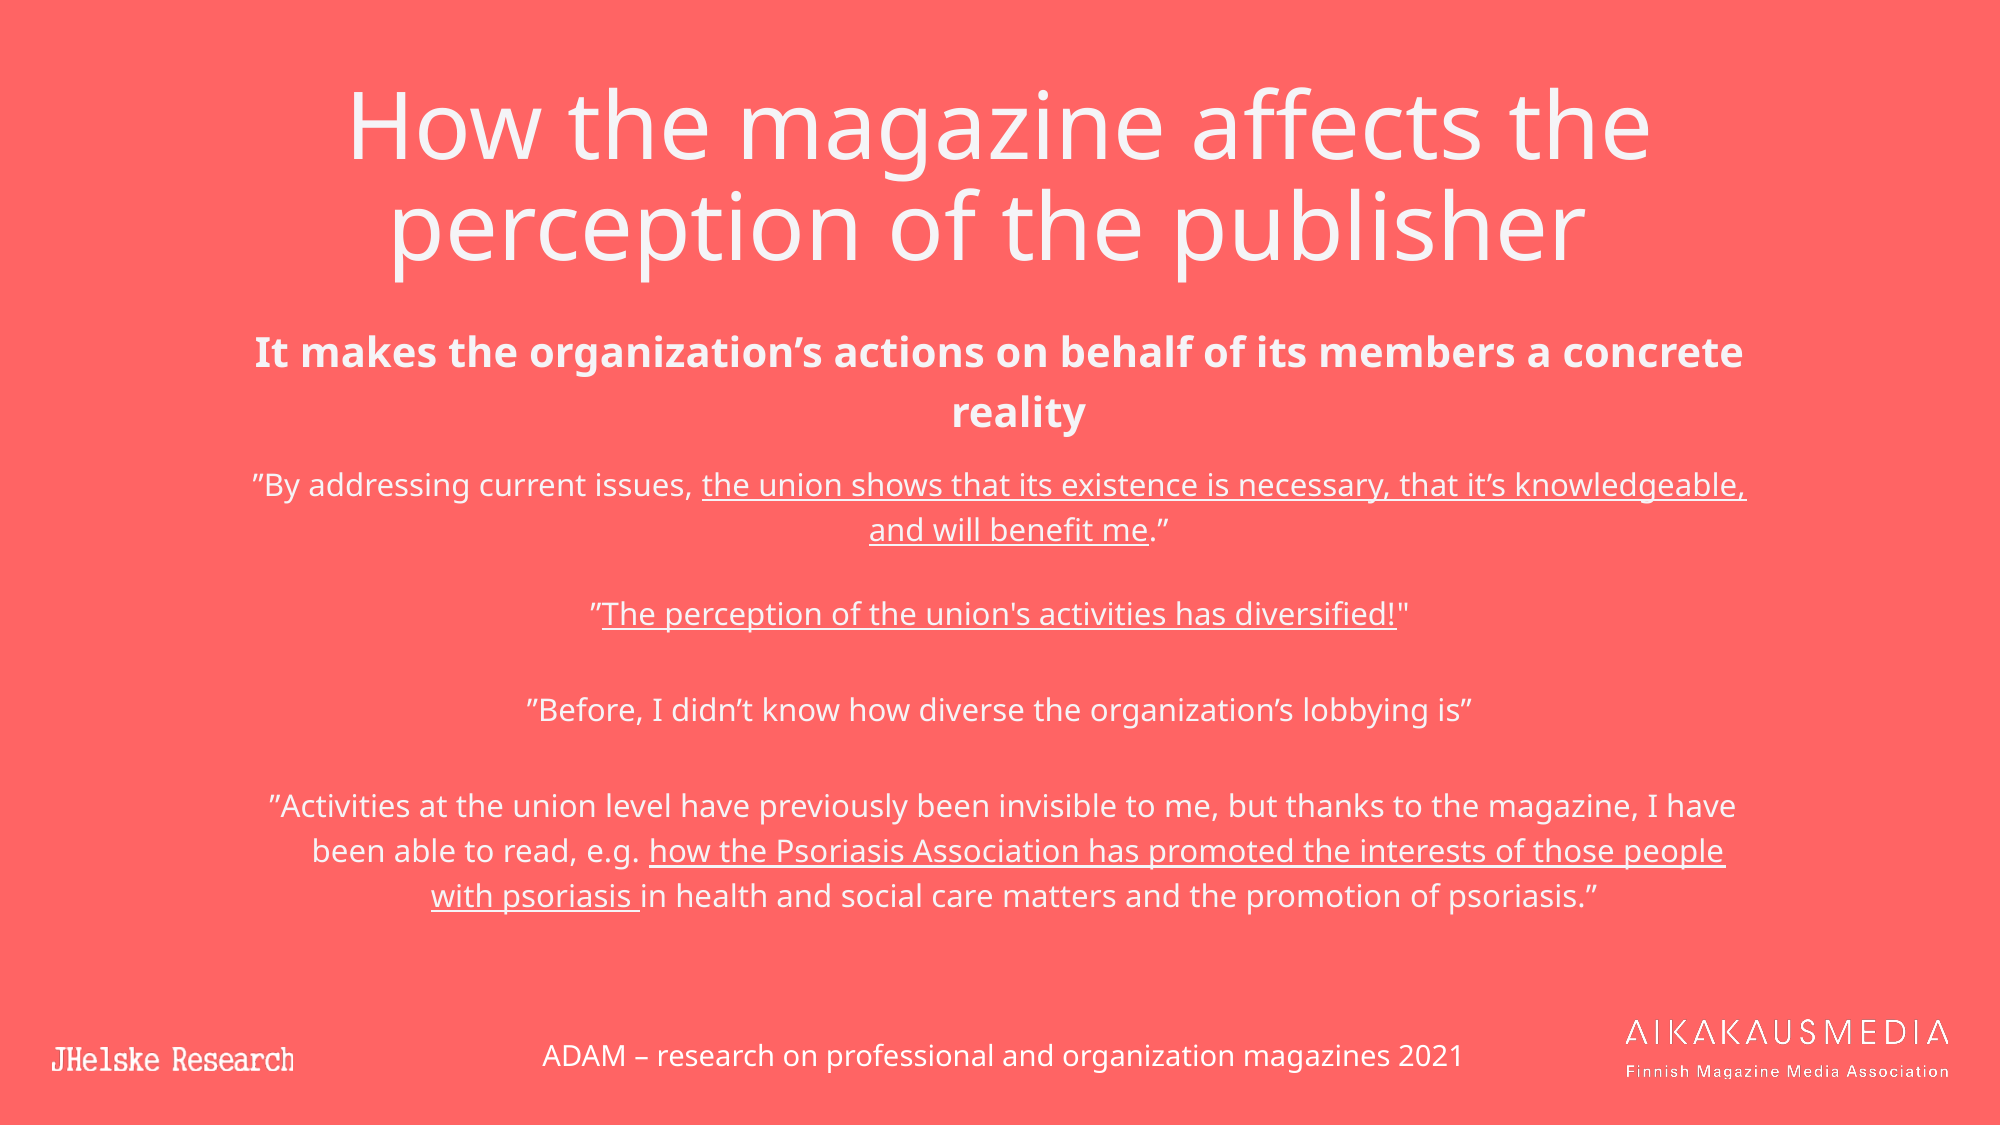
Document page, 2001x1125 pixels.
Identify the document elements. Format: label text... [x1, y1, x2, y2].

title How the magazine affects the perception of the publisher [137, 73, 1863, 286]
list It makes the organization’s actions on behalf of its members a concrete reality ”By addressing current issues, the union shows that its existence is necessary, that it’s knowledgeable, and will benefit me.” ”The perception of the union's activities has diversified!" ”Before, I didn’t know how diverse the organization’s lobbying is” ”Activities at the union level have previously been invisible to me, but thanks to the magazine, I have been able to read, e.g. how the Psoriasis Association has promoted the interests of those people with psoriasis in health and social care matters and the promotion of psoriasis.” [233, 252, 1767, 978]
